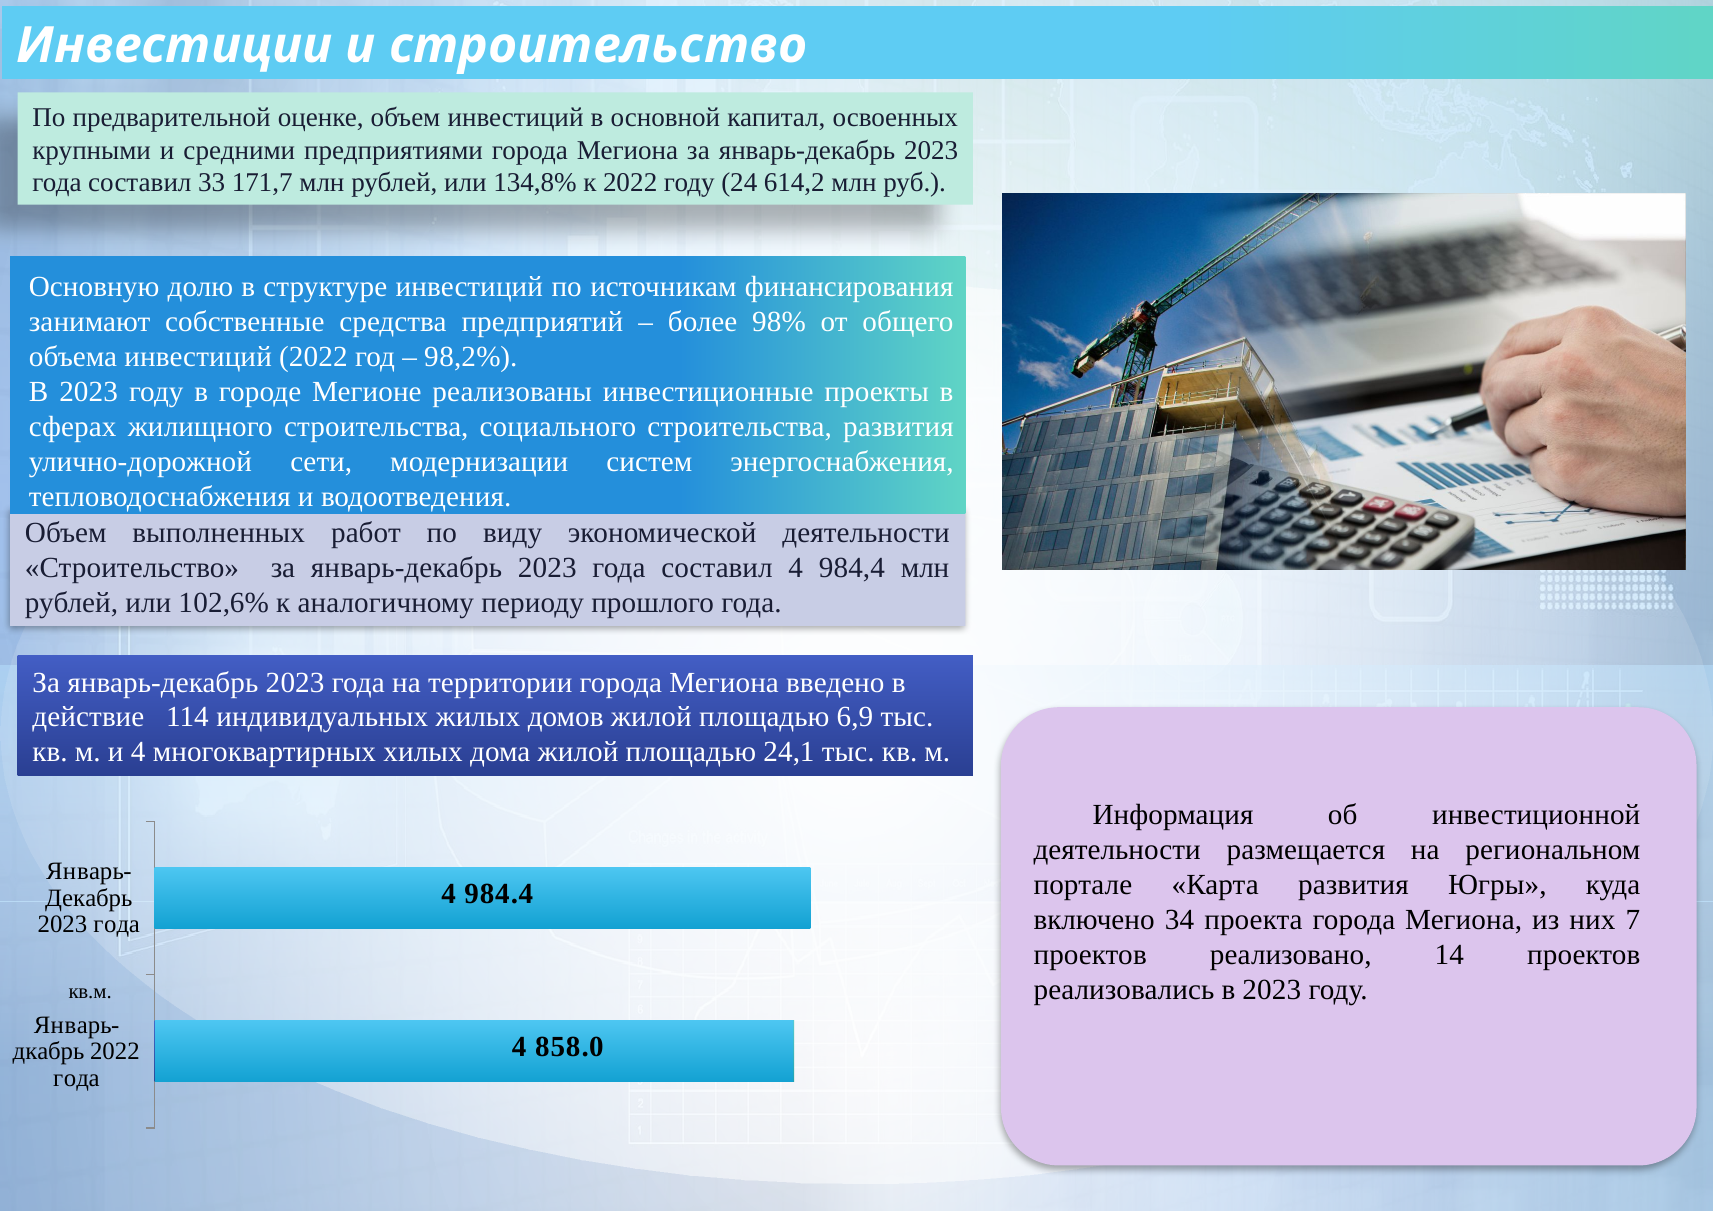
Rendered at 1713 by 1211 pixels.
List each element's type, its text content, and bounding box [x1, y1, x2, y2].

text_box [9, 256, 970, 567]
chart [12, 804, 974, 1211]
text_box За январь-декабрь 2023 года на территории города Мегиона введено в действие 114 индивидуальных жилых домов жилой площадью 6,9 тыс. кв. м. и 4 многоквартирных хилых дома жилой площадью 24,1 тыс. кв. м. [17, 655, 973, 776]
text_box Инвестиции и строительство [1, 5, 1713, 80]
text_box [1000, 706, 1713, 1166]
picture [1001, 193, 1686, 571]
text_box По предварительной оценке, объем инвестиций в основной капитал, освоенных крупными и средними предприятиями города Мегиона за январь-декабрь 2023 года составил 33 171,7 млн рублей, или 134,8% к 2022 году (24 614,2 млн руб.). [17, 92, 973, 205]
text_box Объем выполненных работ по виду экономической деятельности «Строительство» за январь-декабрь 2023 года составил 4 984,4 млн рублей, или 102,6% к аналогичному периоду прошлого года. [10, 574, 966, 626]
